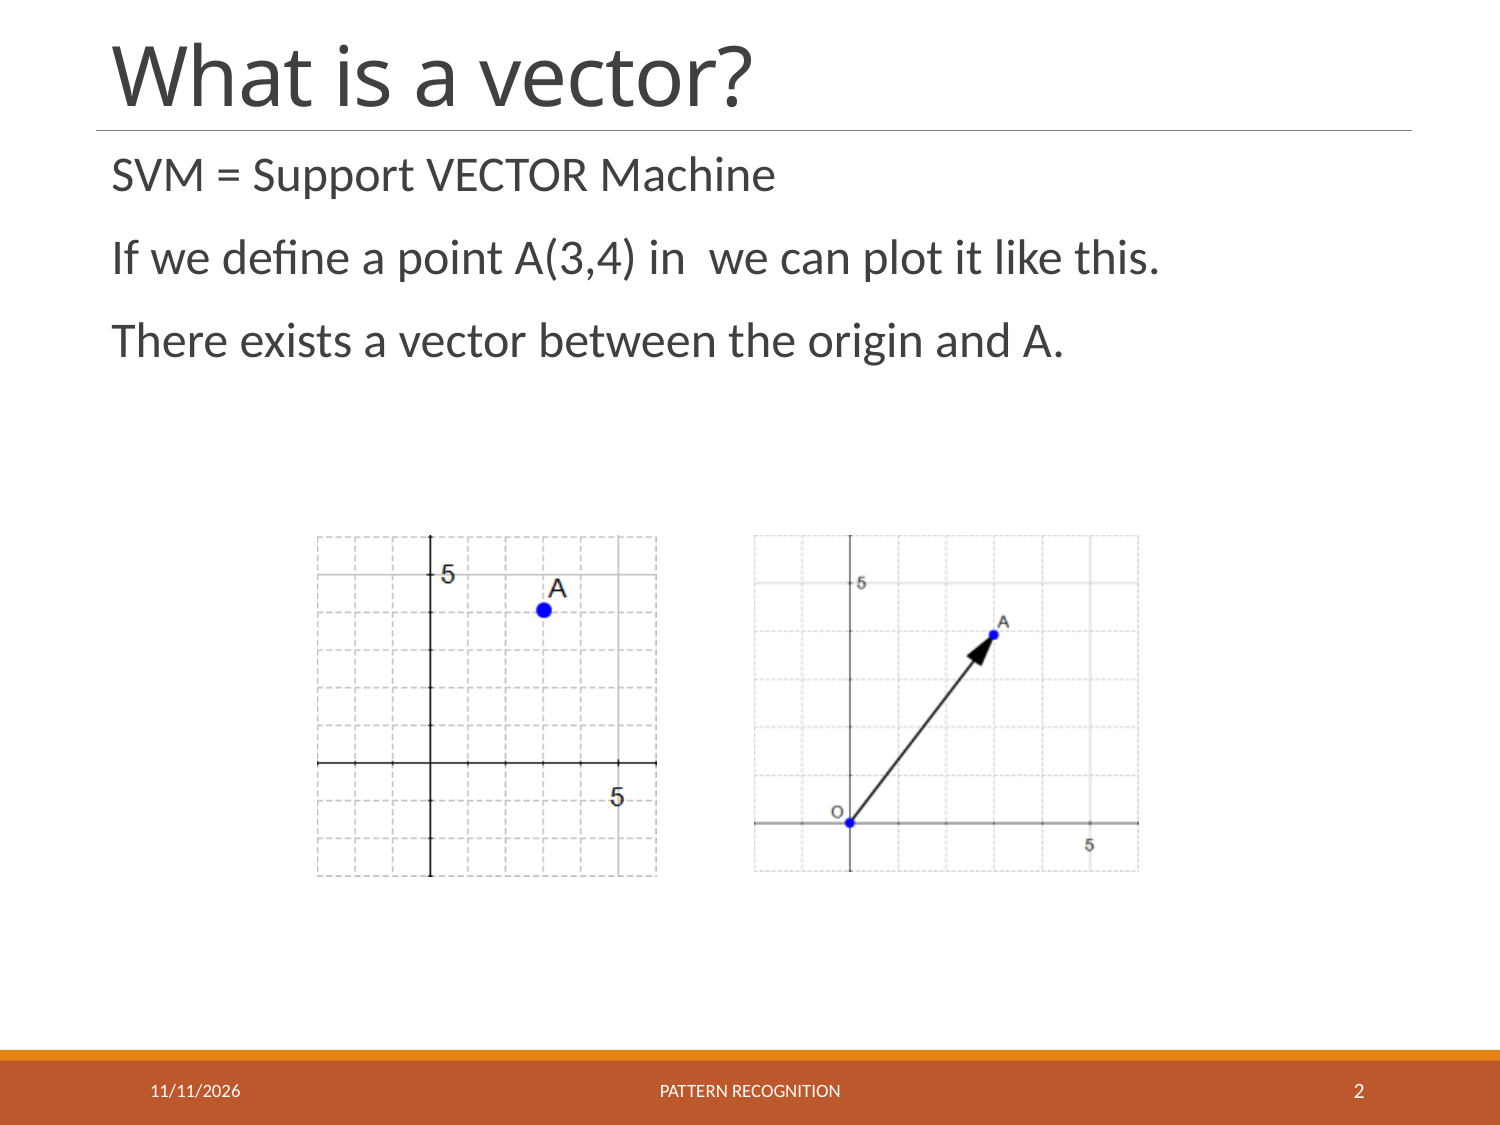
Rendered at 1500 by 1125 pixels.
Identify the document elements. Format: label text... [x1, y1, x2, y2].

footer Pattern recognition [453, 1059, 1047, 1120]
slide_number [135, 1059, 440, 1120]
picture [753, 535, 1140, 873]
title What is a vector? [96, 19, 1413, 131]
picture [316, 535, 657, 877]
slide_number 2 [1218, 1059, 1380, 1120]
